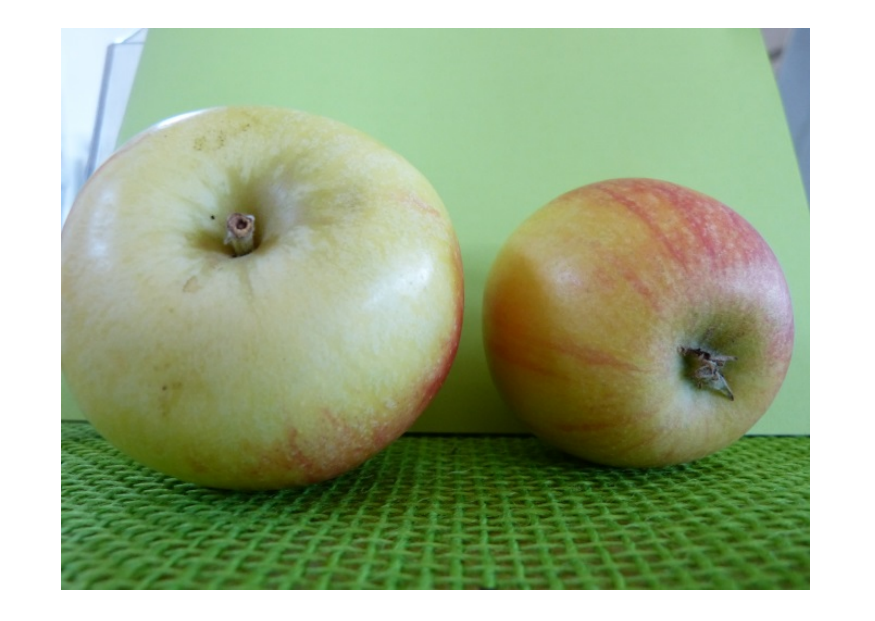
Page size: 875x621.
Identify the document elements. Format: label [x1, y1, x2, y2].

picture [61, 28, 811, 590]
